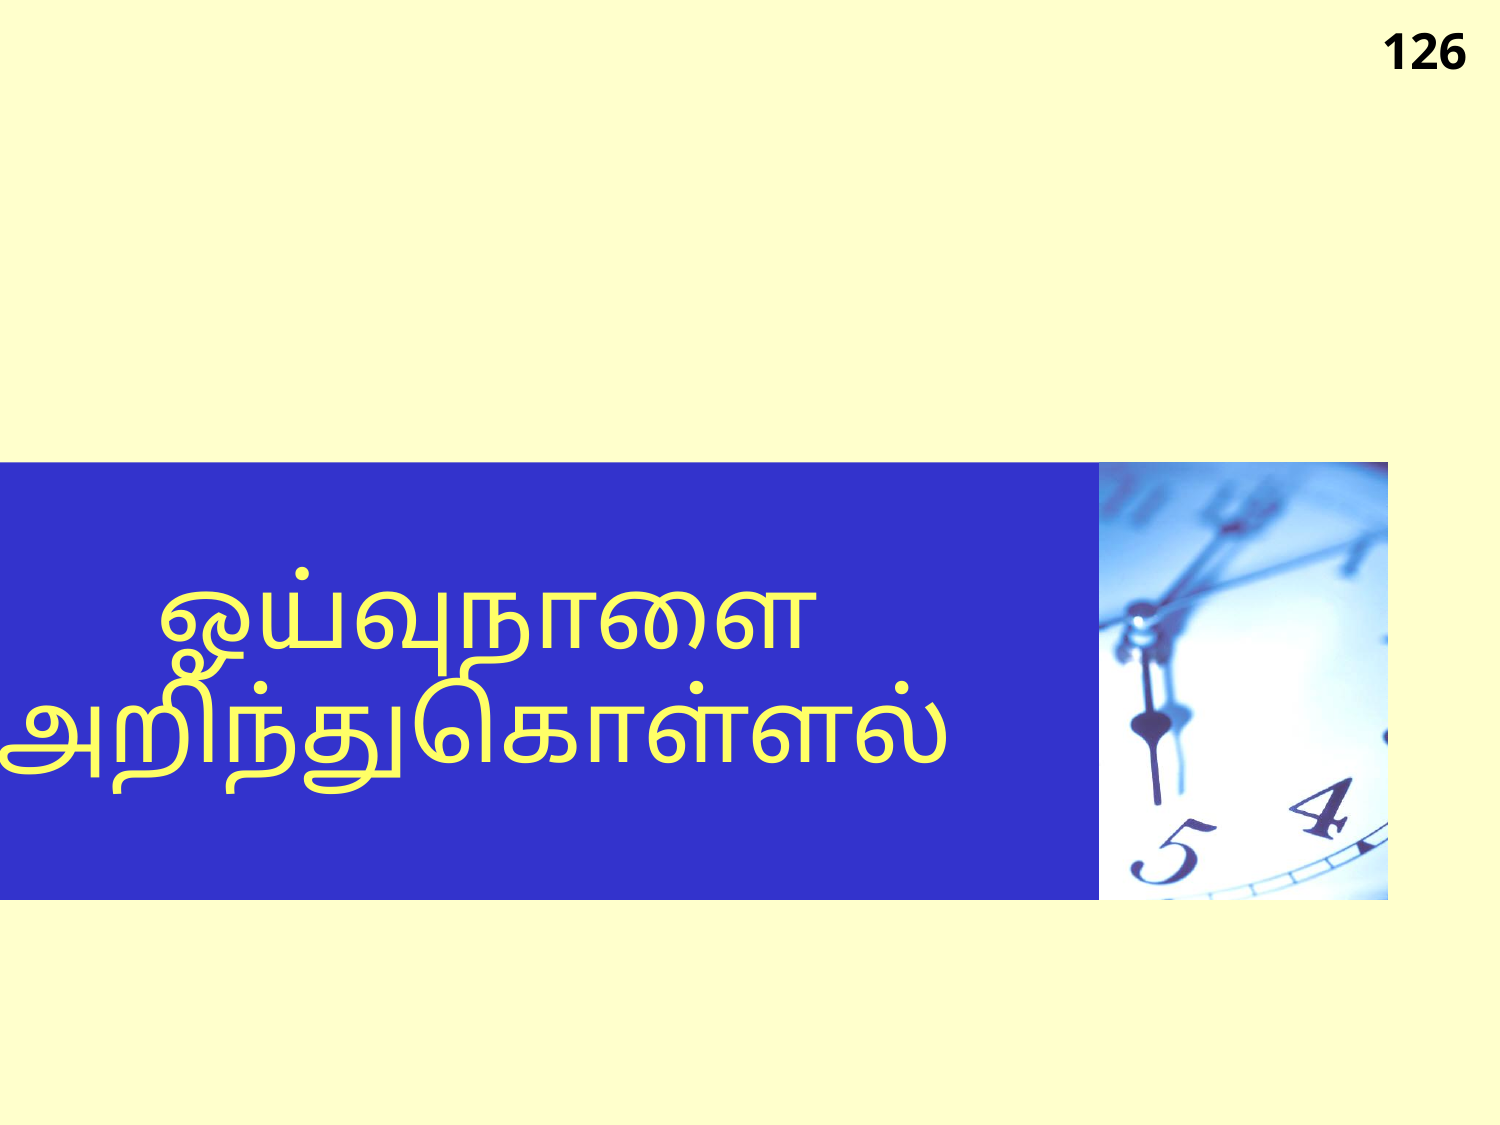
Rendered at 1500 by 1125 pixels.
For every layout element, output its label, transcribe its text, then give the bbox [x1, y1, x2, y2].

text_box 126 [1366, 11, 1483, 87]
text_box [0, 462, 1097, 900]
text_box ஓய்வுநாளை அறிந்துகொள்ளல் [0, 549, 1038, 793]
picture [1099, 462, 1388, 901]
